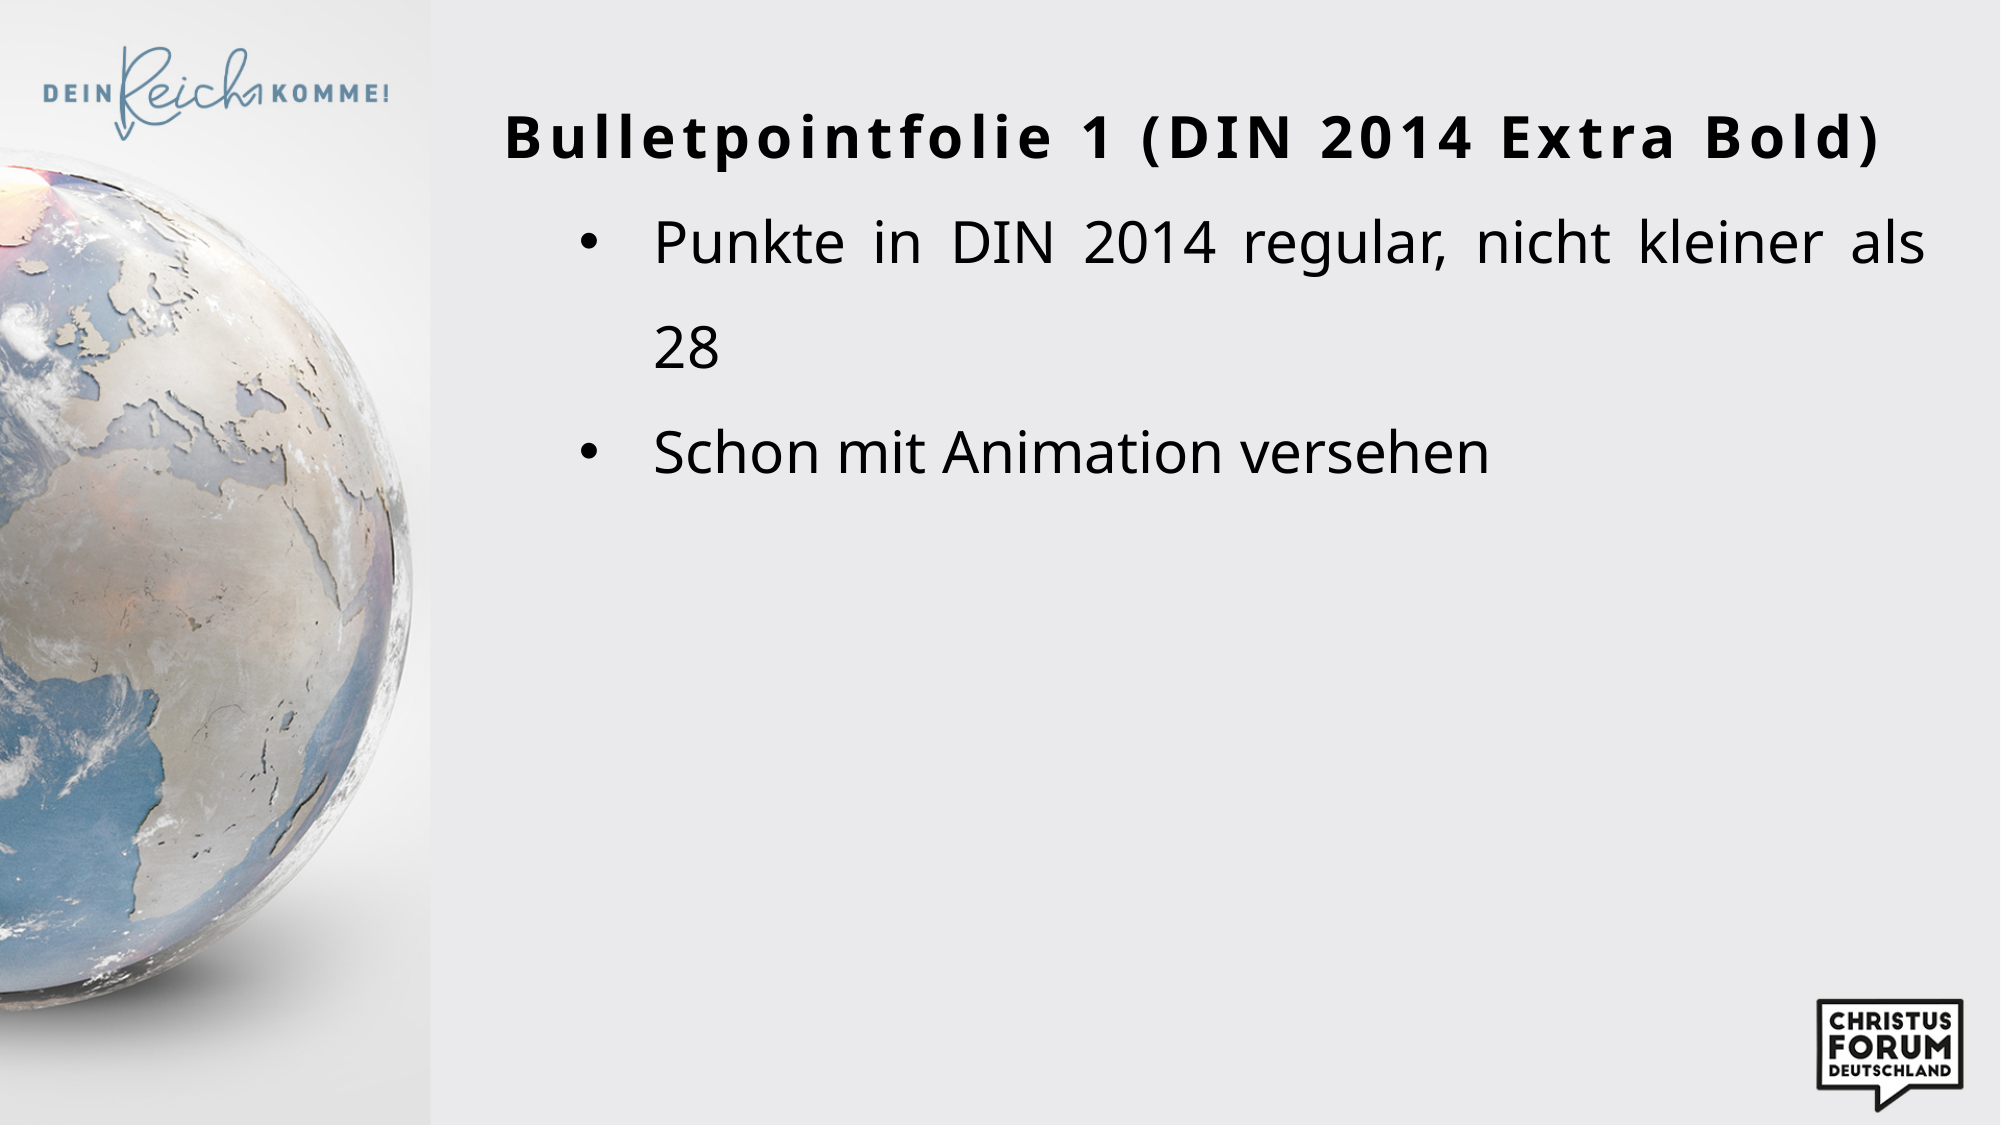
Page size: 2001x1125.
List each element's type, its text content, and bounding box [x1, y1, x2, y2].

text_box Bulletpointfolie 1 (DIN 2014 Extra Bold) Punkte in DIN 2014 regular, nicht kleiner als 28 Schon mit Animation versehen [489, 58, 1942, 493]
picture [0, 0, 2001, 1125]
